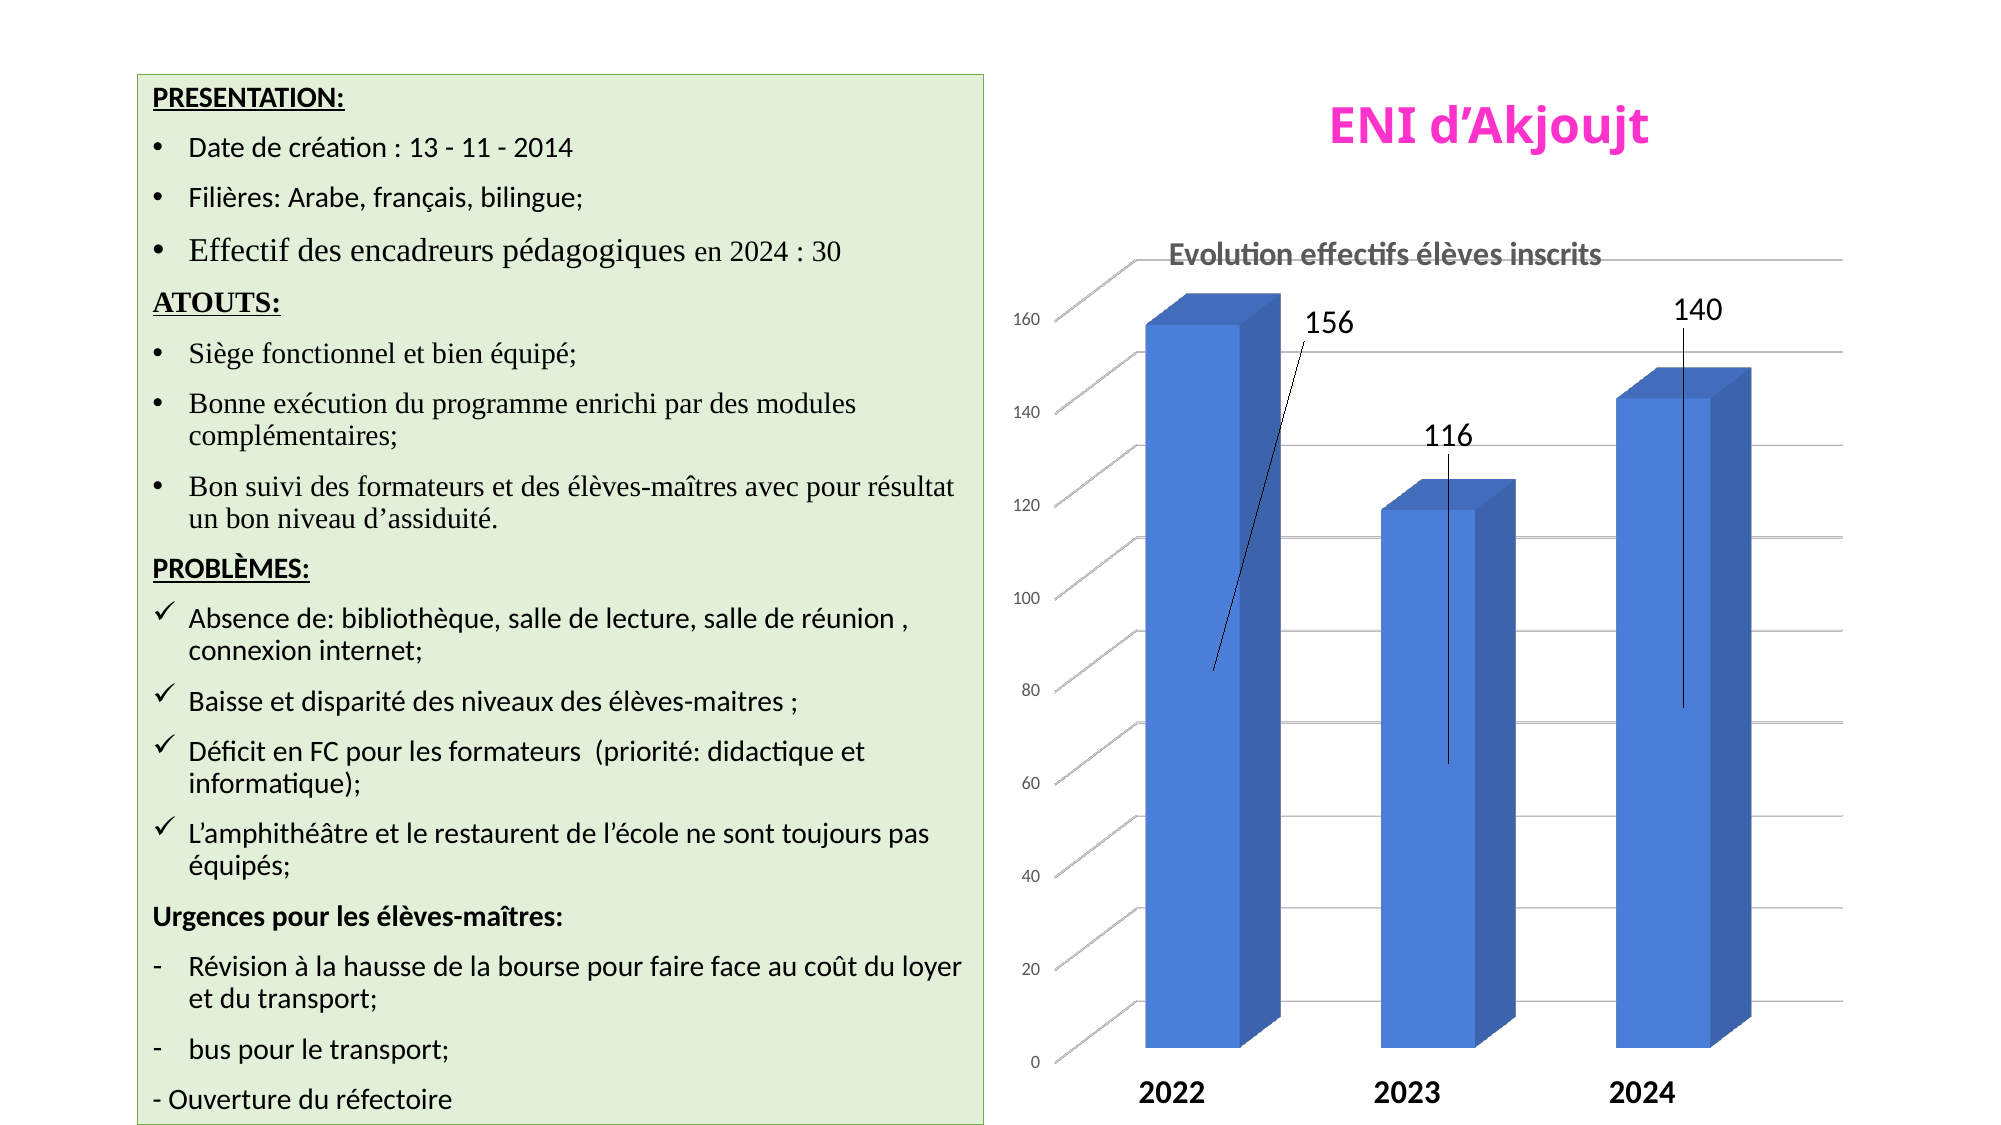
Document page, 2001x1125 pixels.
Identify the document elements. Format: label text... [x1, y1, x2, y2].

title ENI d’Akjoujt [1012, 59, 1967, 196]
list PRESENTATION: Date de création : 13 - 11 - 2014 Filières: Arabe, français, bilingue; Effectif des encadreurs pédagogiques en 2024 : 30 ATOUTS: Siège fonctionnel et bien équipé; Bonne exécution du programme enrichi par des modules complémentaires; Bon suivi des formateurs et des élèves-maîtres avec pour résultat un bon niveau d’assiduité. PROBLÈMES: Absence de: bibliothèque, salle de lecture, salle de réunion , connexion internet; Baisse et disparité des niveaux des élèves-maitres ; Déficit en FC pour les formateurs (priorité: didactique et informatique); L’amphithéâtre et le restaurent de l’école ne sont toujours pas équipés; Urgences pour les élèves-maîtres: Révision à la hausse de la bourse pour faire face au coût du loyer et du transport; bus pour le transport; - Ouverture du réfectoire [137, 74, 984, 1125]
chart [1012, 195, 1863, 1125]
